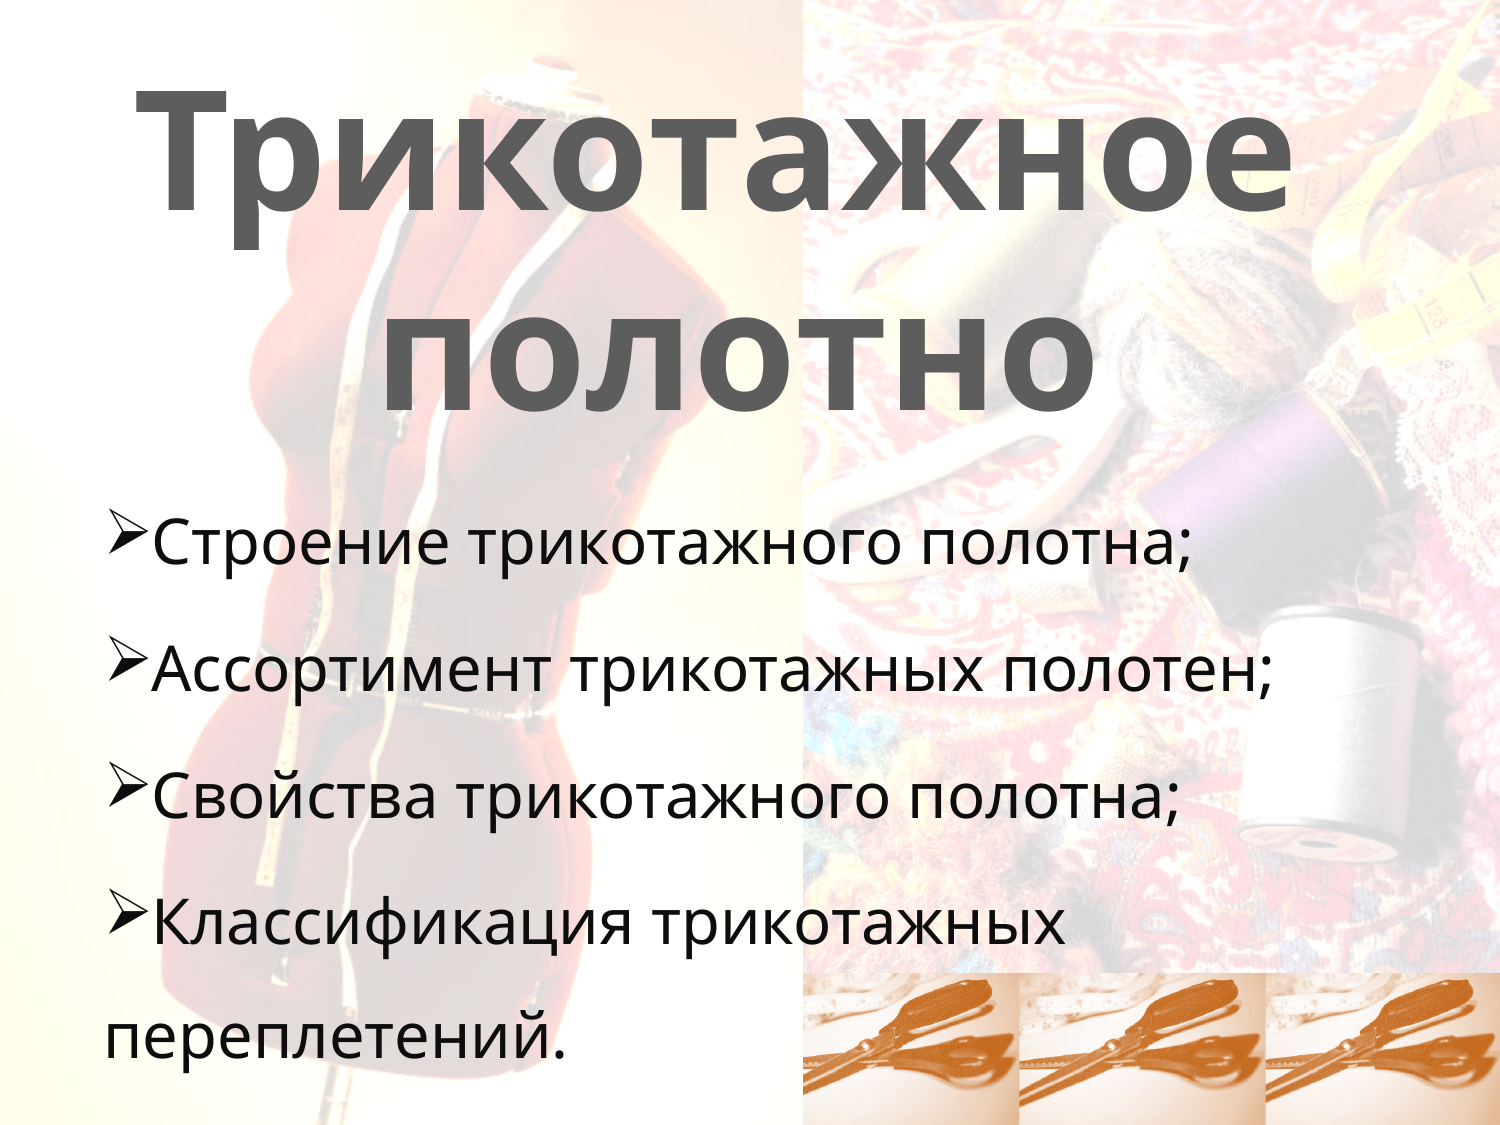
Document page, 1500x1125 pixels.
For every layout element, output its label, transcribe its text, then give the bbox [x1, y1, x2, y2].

subtitle Строение трикотажного полотна; Ассортимент трикотажных полотен; Свойства трикотажного полотна; Классификация трикотажных переплетений. [88, 456, 1447, 1083]
title Трикотажное полотно [64, 66, 1411, 421]
